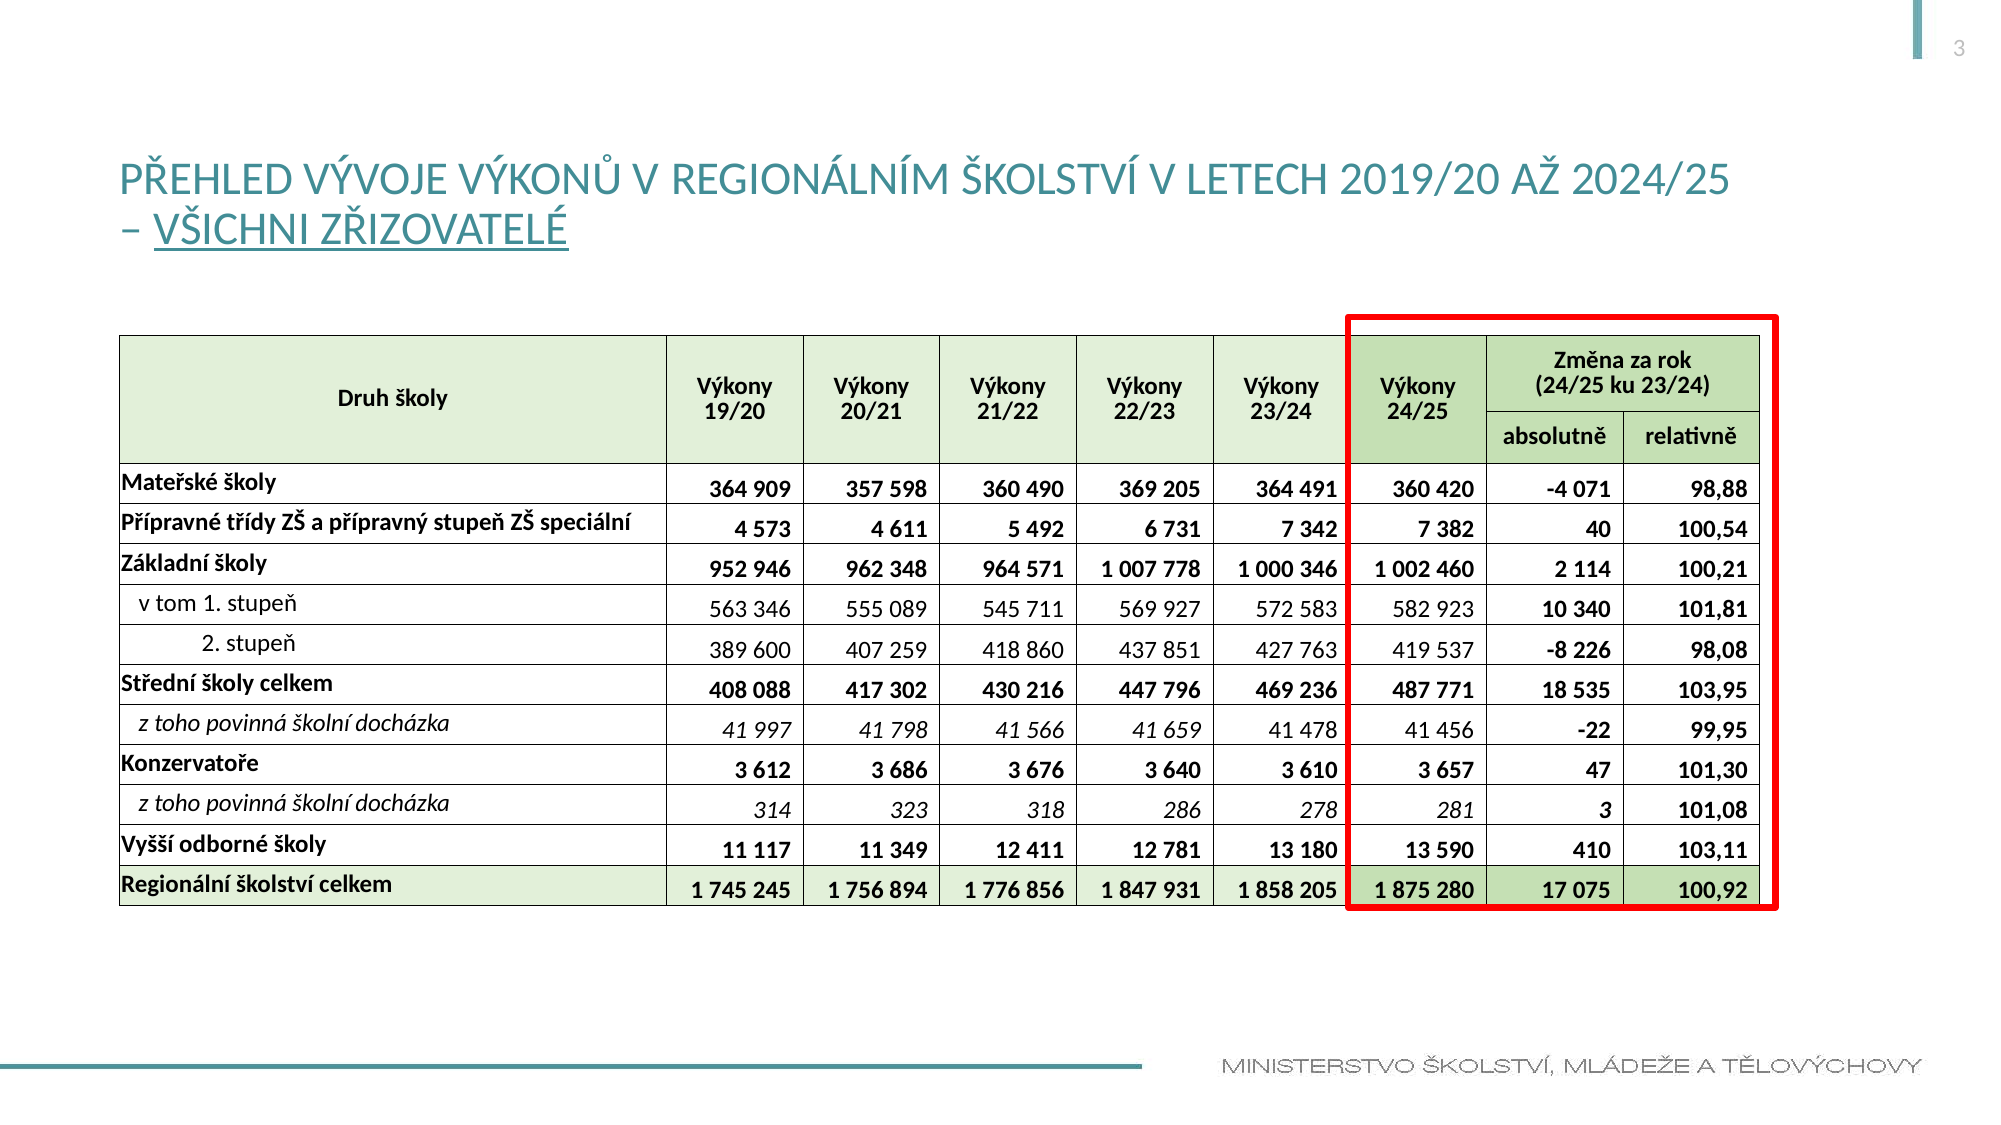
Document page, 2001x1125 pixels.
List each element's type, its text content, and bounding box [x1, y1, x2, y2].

table_cell Střední školy celkem [120, 665, 666, 704]
table_cell 1 776 856 [940, 866, 1076, 905]
table_header Výkony 19/20 [667, 336, 803, 463]
table_cell 286 [1077, 785, 1213, 824]
table_cell 389 600 [667, 625, 803, 664]
table_cell 2. stupeň [120, 625, 666, 664]
table_cell 4 573 [667, 504, 803, 543]
table_header Výkony 20/21 [804, 336, 939, 463]
table_cell v tom 1. stupeň [120, 585, 666, 624]
table_cell 952 946 [667, 544, 803, 584]
table_cell Základní školy [120, 544, 666, 584]
table_cell 12 781 [1077, 825, 1213, 865]
table_cell 407 259 [804, 625, 939, 664]
table_header Výkony 23/24 [1214, 336, 1348, 463]
table_cell 360 490 [940, 464, 1076, 503]
table_cell 11 349 [804, 825, 939, 865]
table_cell 41 798 [804, 705, 939, 744]
table_cell 357 598 [804, 464, 939, 503]
table_cell 3 612 [667, 745, 803, 784]
table_cell 469 236 [1214, 665, 1348, 704]
table_cell 408 088 [667, 665, 803, 704]
table_cell z toho povinná školní docházka [120, 785, 666, 824]
table_cell 41 478 [1214, 705, 1348, 744]
table_cell 417 302 [804, 665, 939, 704]
table_cell 318 [940, 785, 1076, 824]
table_cell 41 659 [1077, 705, 1213, 744]
table_cell 3 676 [940, 745, 1076, 784]
table_cell z toho povinná školní docházka [120, 705, 666, 744]
table_cell 1 756 894 [804, 866, 939, 905]
table_cell 4 611 [804, 504, 939, 543]
text_box [1348, 316, 1776, 908]
table_cell 3 610 [1214, 745, 1348, 784]
table_cell 11 117 [667, 825, 803, 865]
table_cell 545 711 [940, 585, 1076, 624]
table_cell 418 860 [940, 625, 1076, 664]
table_header Výkony 21/22 [940, 336, 1076, 463]
table_cell 323 [804, 785, 939, 824]
table_cell Přípravné třídy ZŠ a přípravný stupeň ZŠ speciální [120, 504, 666, 543]
table_cell 41 566 [940, 705, 1076, 744]
table_cell 1 858 205 [1214, 866, 1348, 905]
table_cell Vyšší odborné školy [120, 825, 666, 865]
table_cell 563 346 [667, 585, 803, 624]
table_cell Regionální školství celkem [120, 866, 666, 905]
table_cell 1 000 346 [1214, 544, 1348, 584]
table_cell 427 763 [1214, 625, 1348, 664]
table_cell 572 583 [1214, 585, 1348, 624]
table_cell 314 [667, 785, 803, 824]
table_cell 569 927 [1077, 585, 1213, 624]
table_cell 364 491 [1214, 464, 1348, 503]
table_cell 962 348 [804, 544, 939, 584]
table_cell 278 [1214, 785, 1348, 824]
table_cell 12 411 [940, 825, 1076, 865]
table_cell 13 180 [1214, 825, 1348, 865]
table_cell 1 007 778 [1077, 544, 1213, 584]
table_cell 447 796 [1077, 665, 1213, 704]
table_cell 437 851 [1077, 625, 1213, 664]
table_cell 1 745 245 [667, 866, 803, 905]
slide_number 3 [1918, 16, 2000, 77]
table_cell 364 909 [667, 464, 803, 503]
table_cell 369 205 [1077, 464, 1213, 503]
table_cell 1 847 931 [1077, 866, 1213, 905]
table_cell 555 089 [804, 585, 939, 624]
table_cell Mateřské školy [120, 464, 666, 503]
table_cell Konzervatoře [120, 745, 666, 784]
table_cell 5 492 [940, 504, 1076, 543]
table_cell 964 571 [940, 544, 1076, 584]
table_cell 430 216 [940, 665, 1076, 704]
table_header Výkony 22/23 [1077, 336, 1213, 463]
table_cell 7 342 [1214, 504, 1348, 543]
table_cell 3 640 [1077, 745, 1213, 784]
table_header Druh školy [120, 336, 666, 463]
table_cell 6 731 [1077, 504, 1213, 543]
table_cell 41 997 [667, 705, 803, 744]
picture [0, 0, 2001, 1125]
title Přehled vývoje výkonů v regionálním školství v letech 2019/20 až 2024/25 – všichni Zřizovatelé [119, 153, 1898, 256]
table_cell 3 686 [804, 745, 939, 784]
